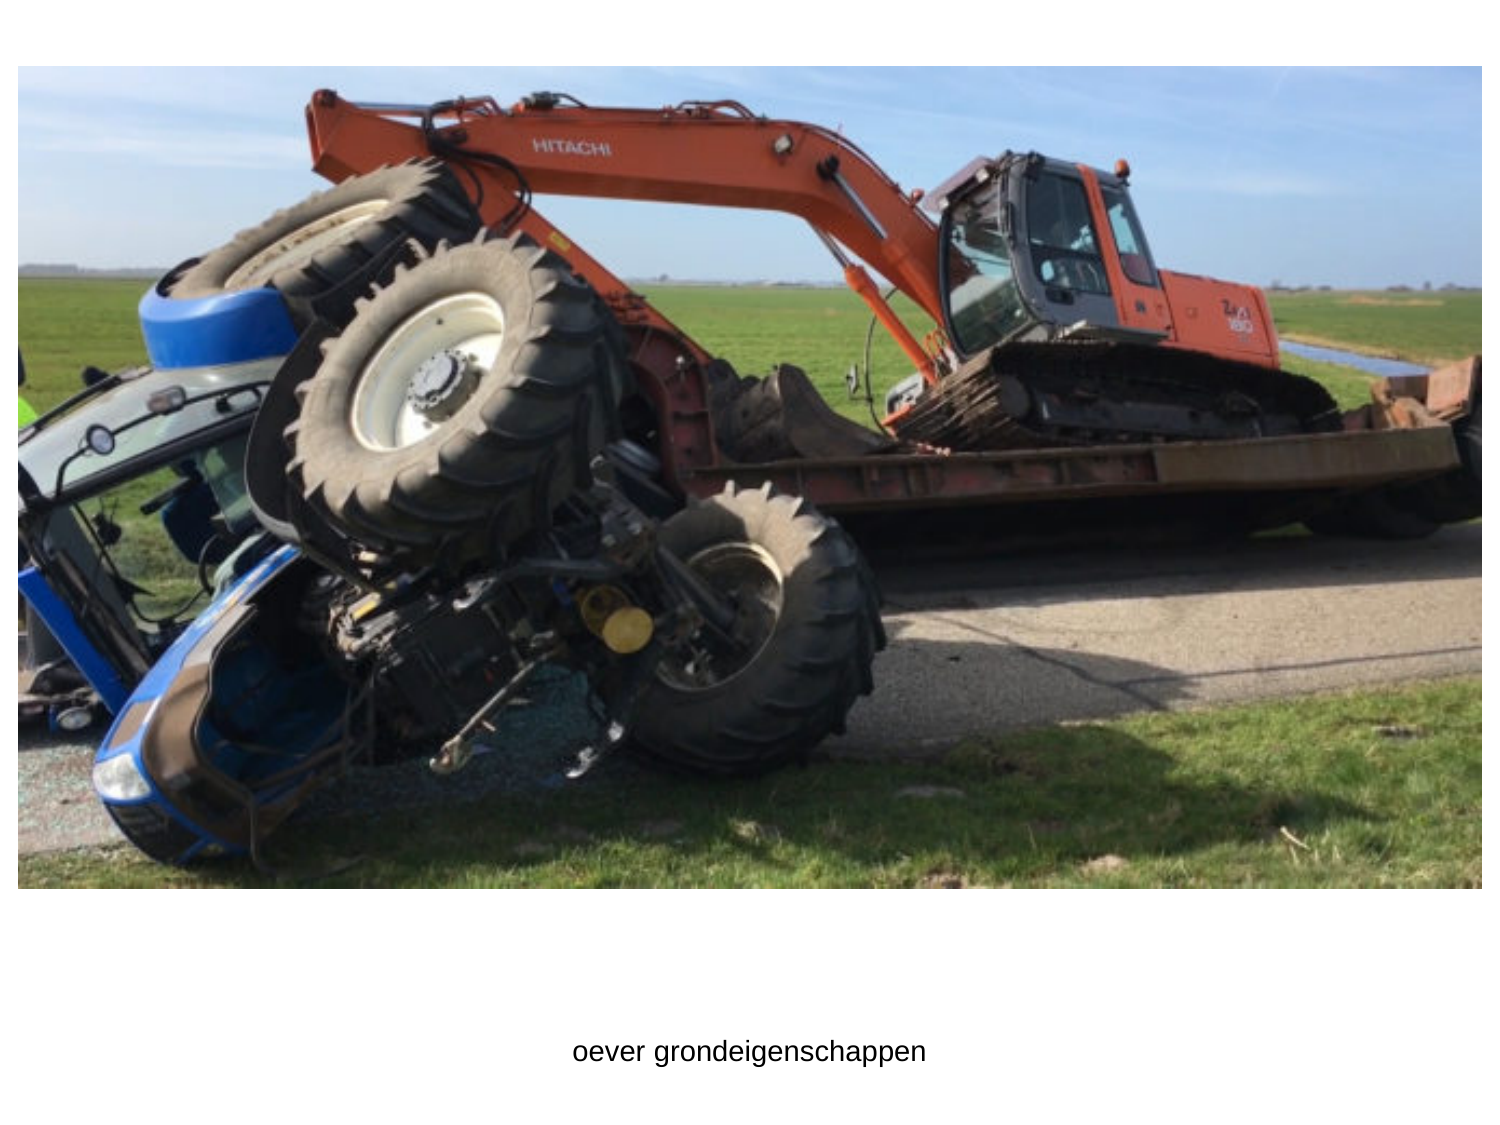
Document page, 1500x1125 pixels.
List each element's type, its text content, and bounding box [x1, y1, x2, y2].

footer oever grondeigenschappen [512, 1024, 988, 1103]
picture [18, 66, 1482, 889]
